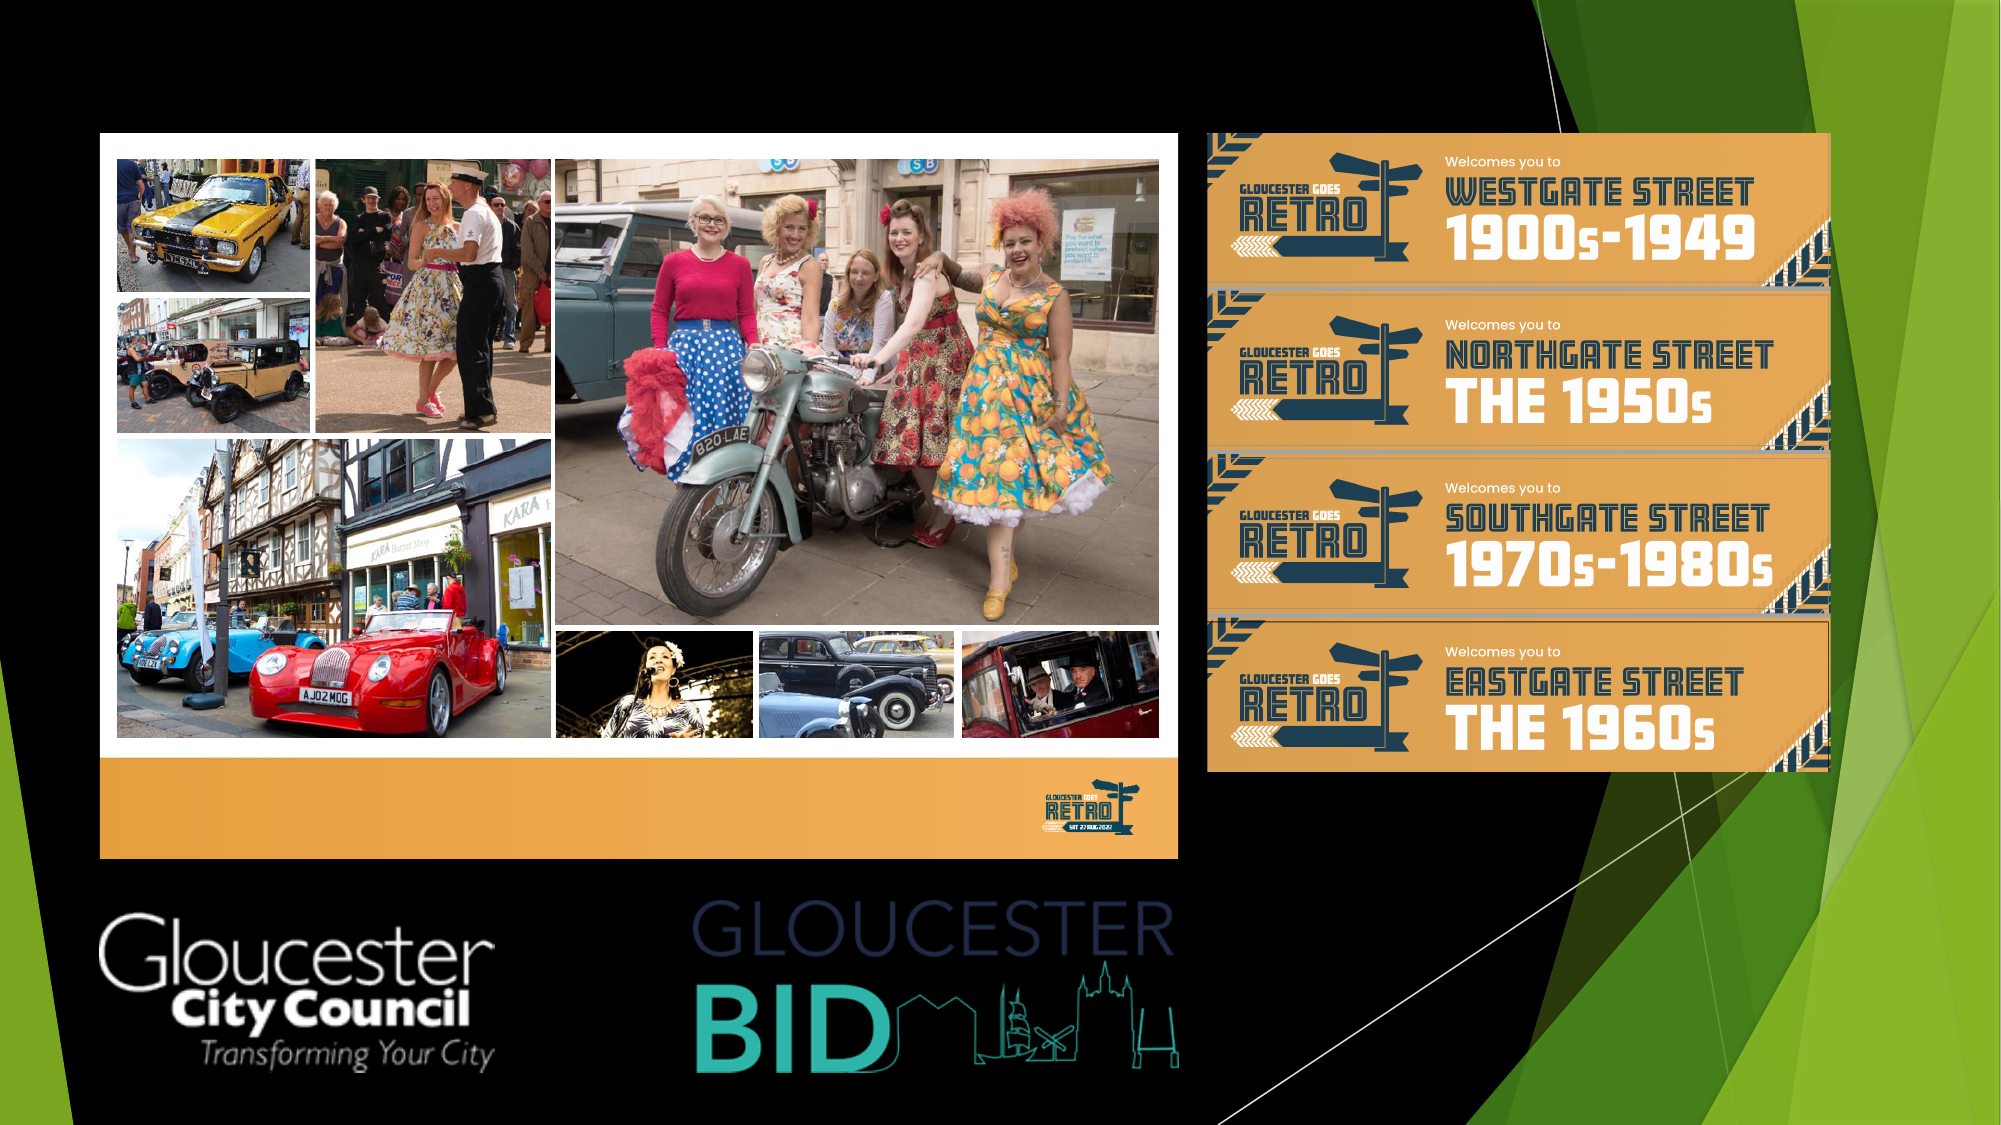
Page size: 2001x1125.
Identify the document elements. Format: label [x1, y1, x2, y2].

picture [692, 900, 1179, 1073]
picture [1206, 132, 1832, 772]
title [70, 595, 1642, 1125]
picture [99, 908, 496, 1073]
picture [99, 132, 1179, 860]
